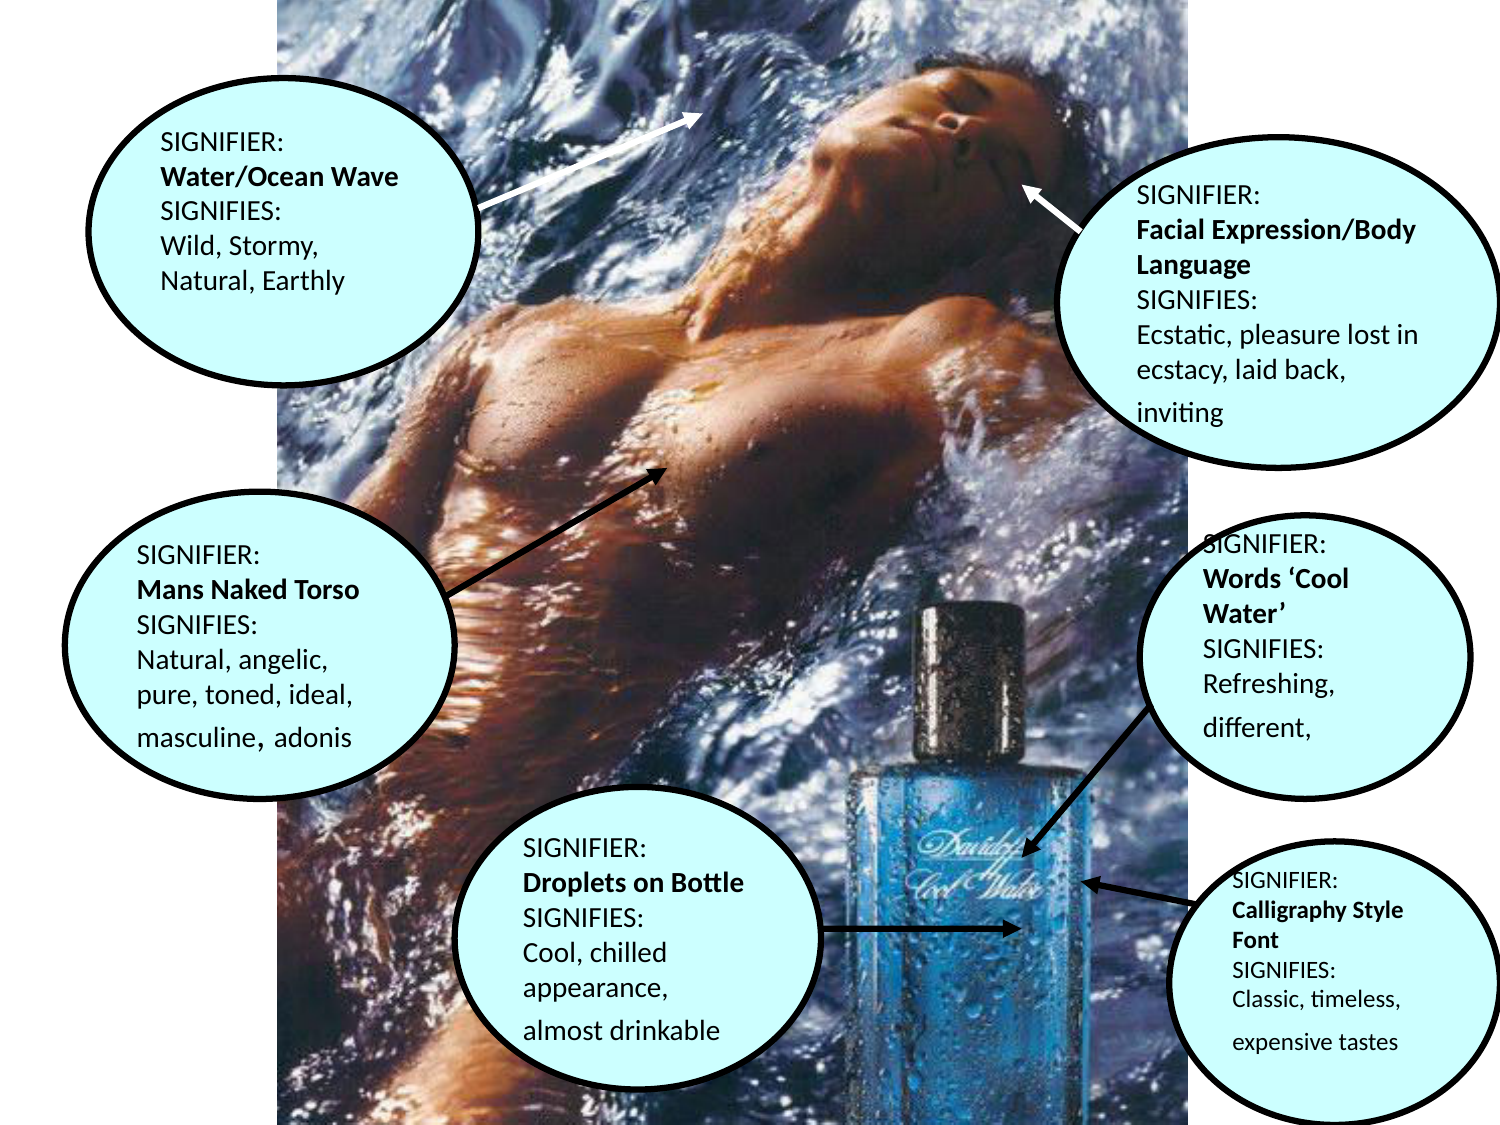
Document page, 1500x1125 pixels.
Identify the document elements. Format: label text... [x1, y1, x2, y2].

text_box SIGNIFIER: Calligraphy Style Font SIGNIFIES: Classic, timeless, expensive tastes [1192, 841, 1500, 1125]
text_box SIGNIFIER: Facial Expression/Body Language SIGNIFIES: Ecstatic, pleasure lost in ecstacy, laid back, inviting [1192, 137, 1500, 468]
text_box SIGNIFIER: Words ‘Cool Water’ SIGNIFIES: Refreshing, different, [1192, 515, 1471, 799]
text_box SIGNIFIER: Water/Ocean Wave SIGNIFIES: Wild, Stormy, Natural, Earthly [88, 78, 272, 386]
picture [277, 0, 1188, 1125]
text_box SIGNIFIER: Mans Naked Torso SIGNIFIES: Natural, angelic, pure, toned, ideal, masculine, adonis [64, 491, 272, 799]
